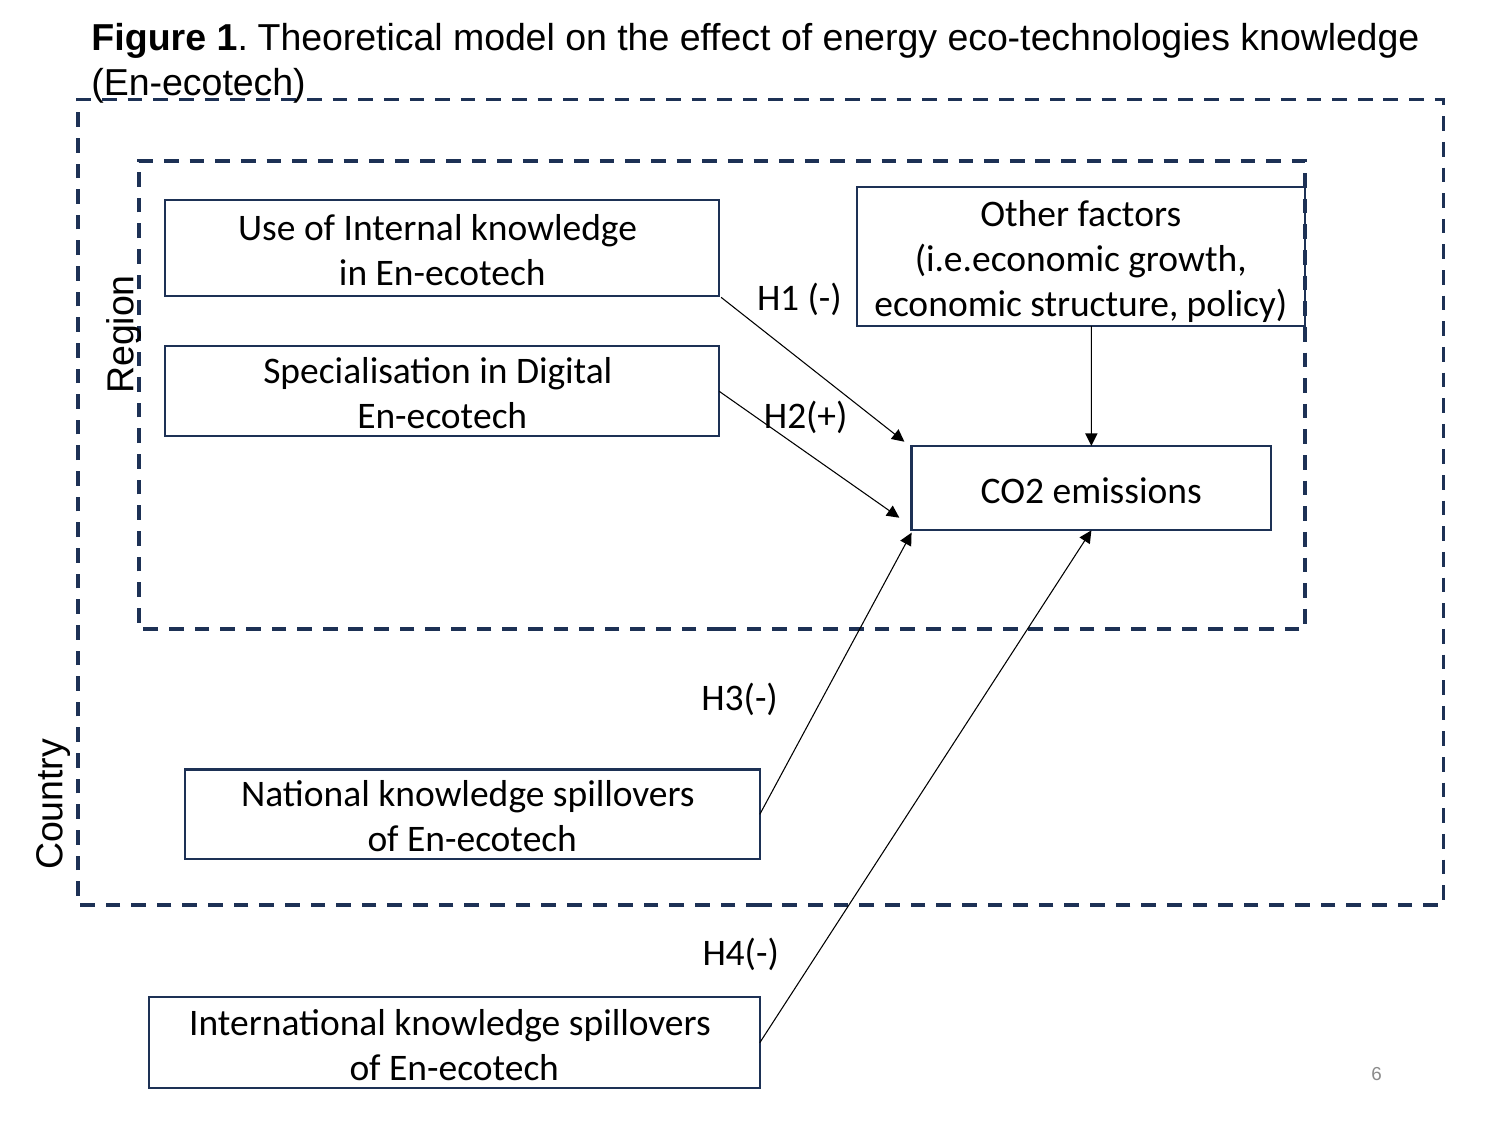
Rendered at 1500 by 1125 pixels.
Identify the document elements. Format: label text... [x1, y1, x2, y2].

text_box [759, 530, 1092, 1043]
text_box H3(-) [686, 665, 759, 726]
text_box Region [88, 114, 149, 409]
text_box [77, 111, 1445, 906]
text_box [721, 297, 905, 442]
slide_number 6 [1059, 1042, 1397, 1103]
text_box Figure 1. Theoretical model on the effect of energy eco-technologies knowledge (En-ecotech) [76, 5, 1500, 111]
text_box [719, 391, 900, 518]
text_box International knowledge spillovers of En-ecotech [148, 996, 761, 1089]
text_box H4(-) [687, 920, 759, 981]
text_box Other factors (i.e.economic growth, economic structure, policy) [856, 186, 1306, 327]
text_box H1 (-) [742, 265, 856, 297]
text_box Country [17, 590, 78, 885]
